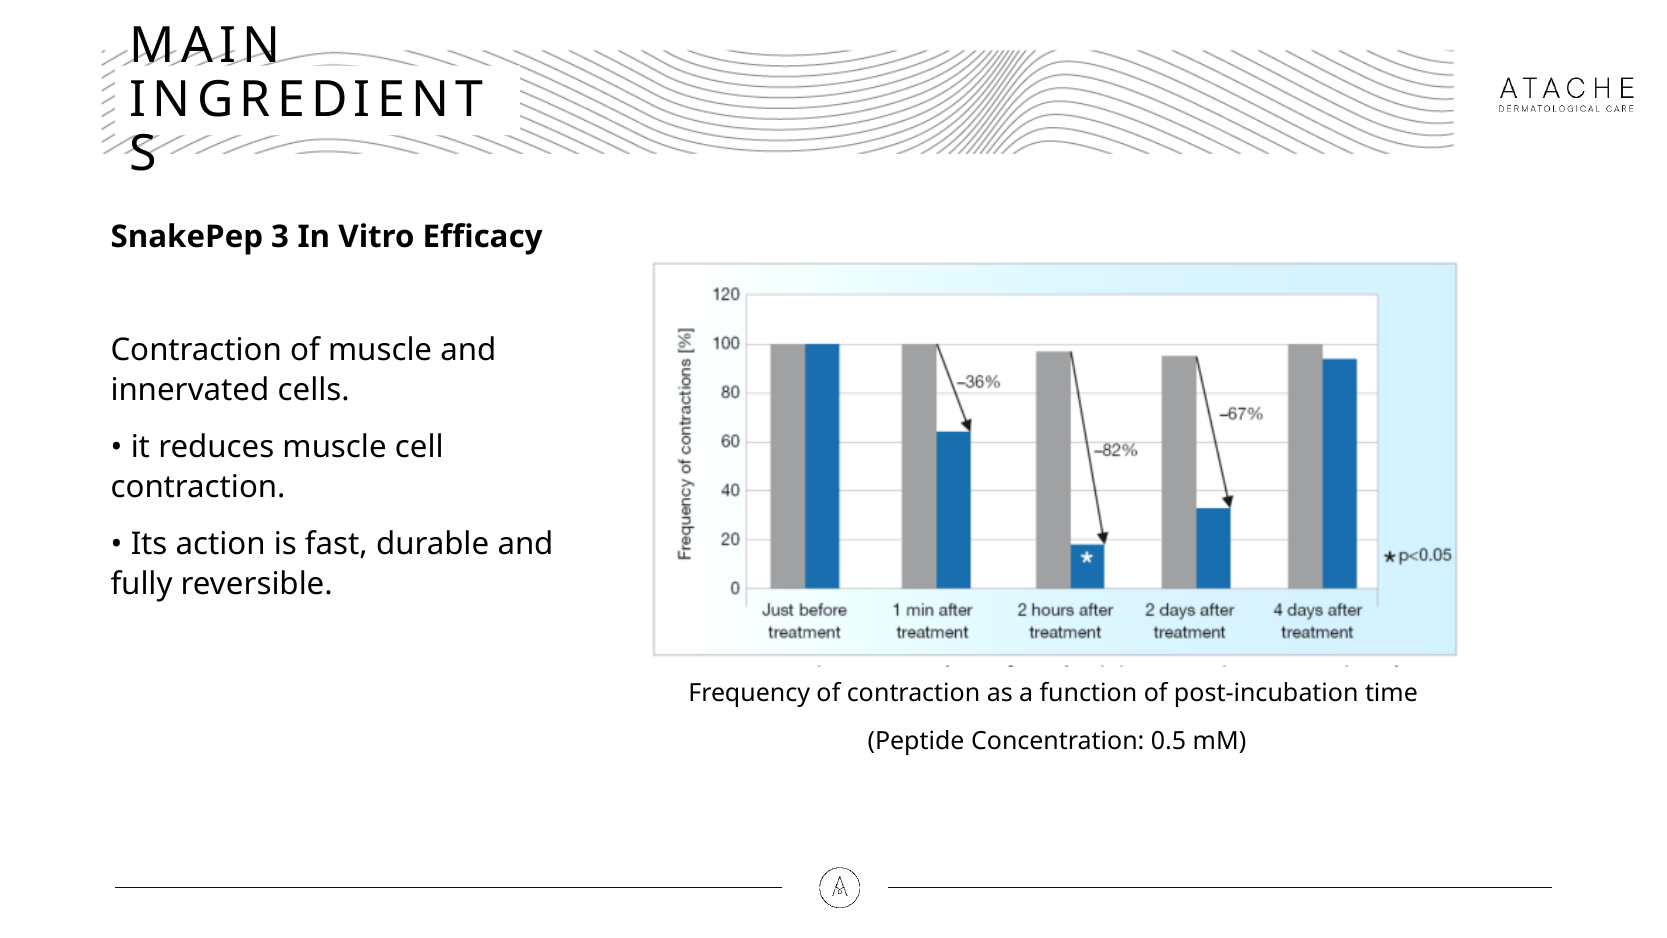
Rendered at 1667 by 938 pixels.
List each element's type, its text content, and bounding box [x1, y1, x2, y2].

picture [644, 255, 1471, 667]
title MAIN INGREDIENTS [114, 65, 521, 136]
text_box SnakePep 3 In Vitro Efficacy Contraction of muscle and innervated cells. • it reduces muscle cell contraction. • Its action is fast, durable and fully reversible. [95, 206, 621, 665]
text_box Frequency of contraction as a function of post-incubation time (Peptide Concentration: 0.5 mM) [549, 666, 1566, 763]
picture [815, 863, 864, 912]
picture [72, 18, 1667, 177]
